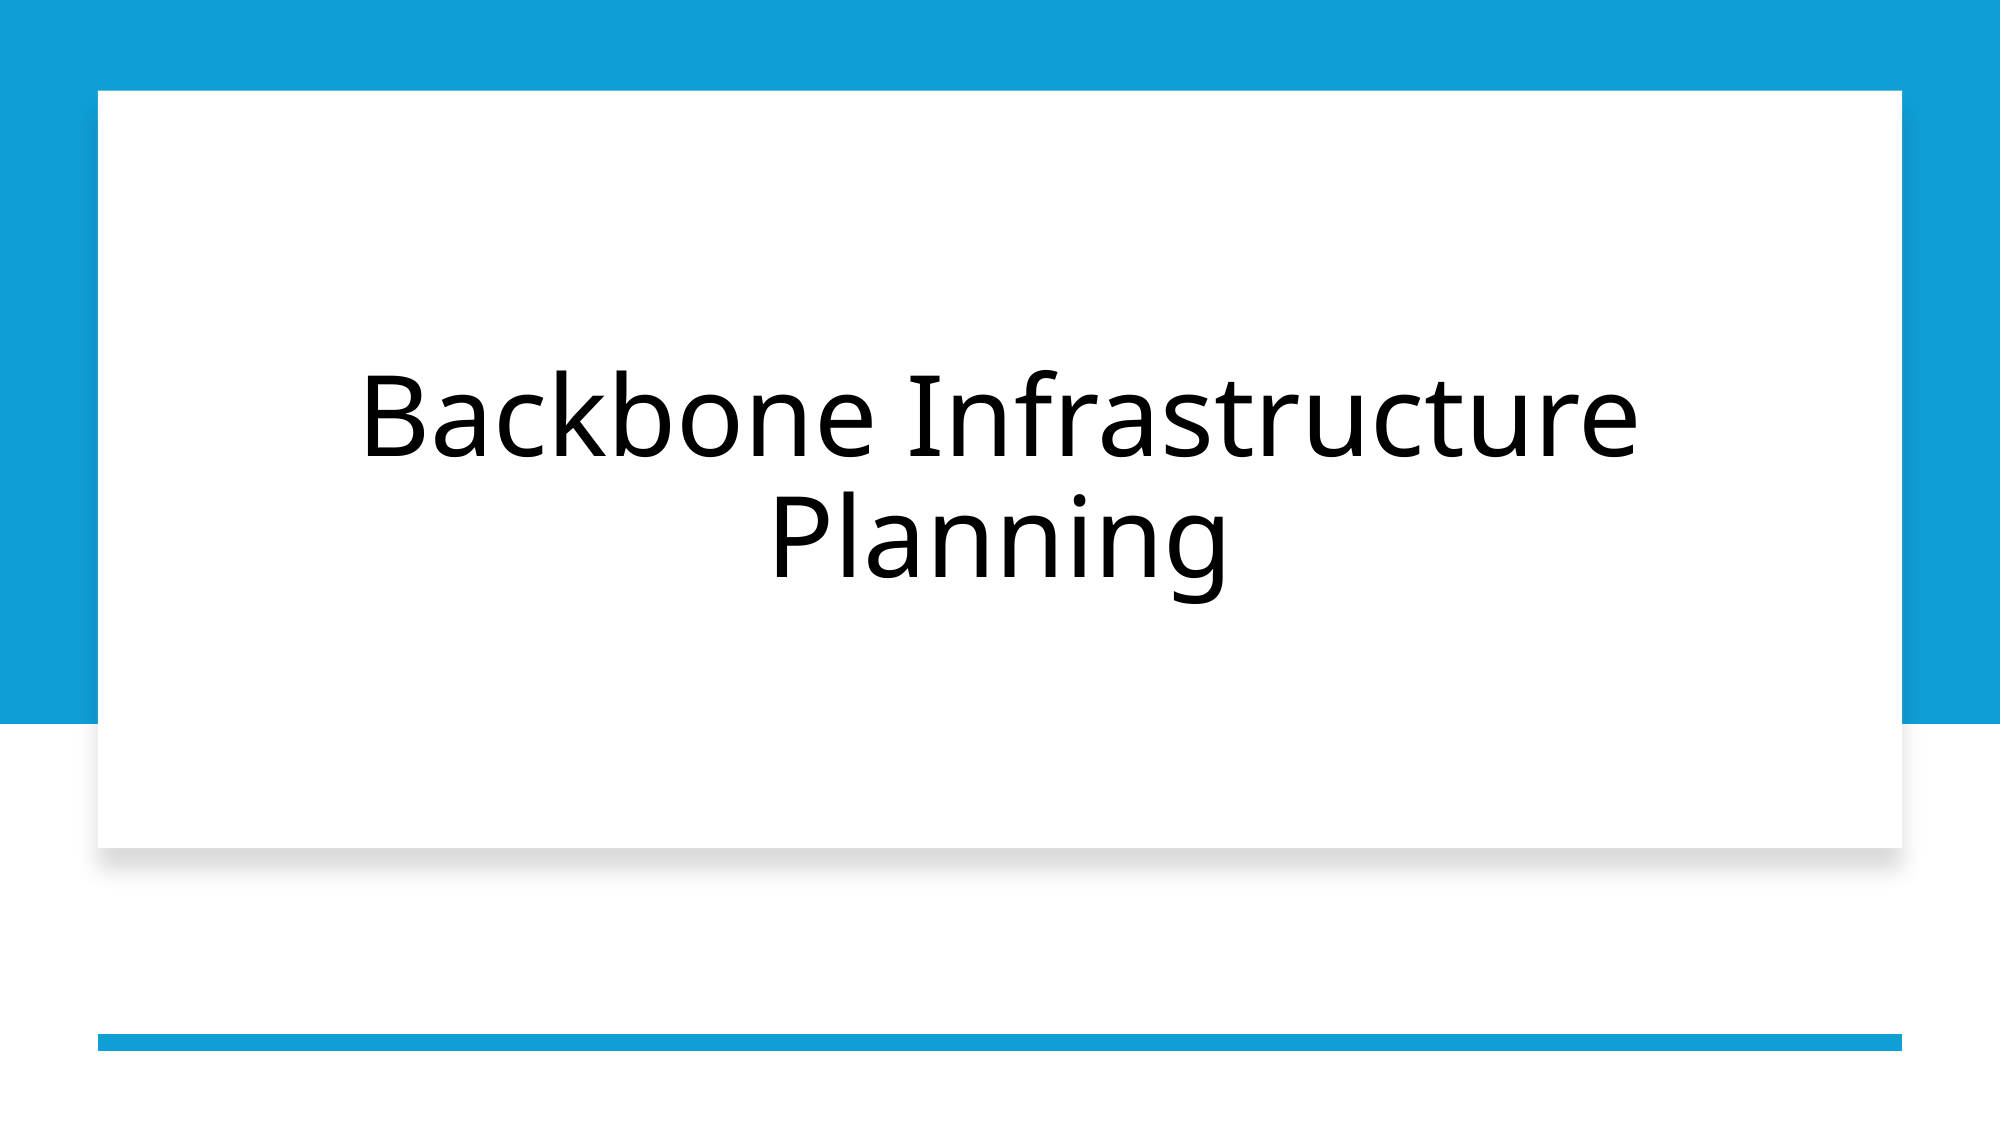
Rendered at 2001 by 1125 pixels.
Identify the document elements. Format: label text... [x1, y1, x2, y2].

text_box [0, 0, 2000, 725]
text_box [0, 725, 2000, 1125]
title Backbone Infrastructure Planning [249, 212, 1750, 750]
text_box [96, 89, 1904, 850]
